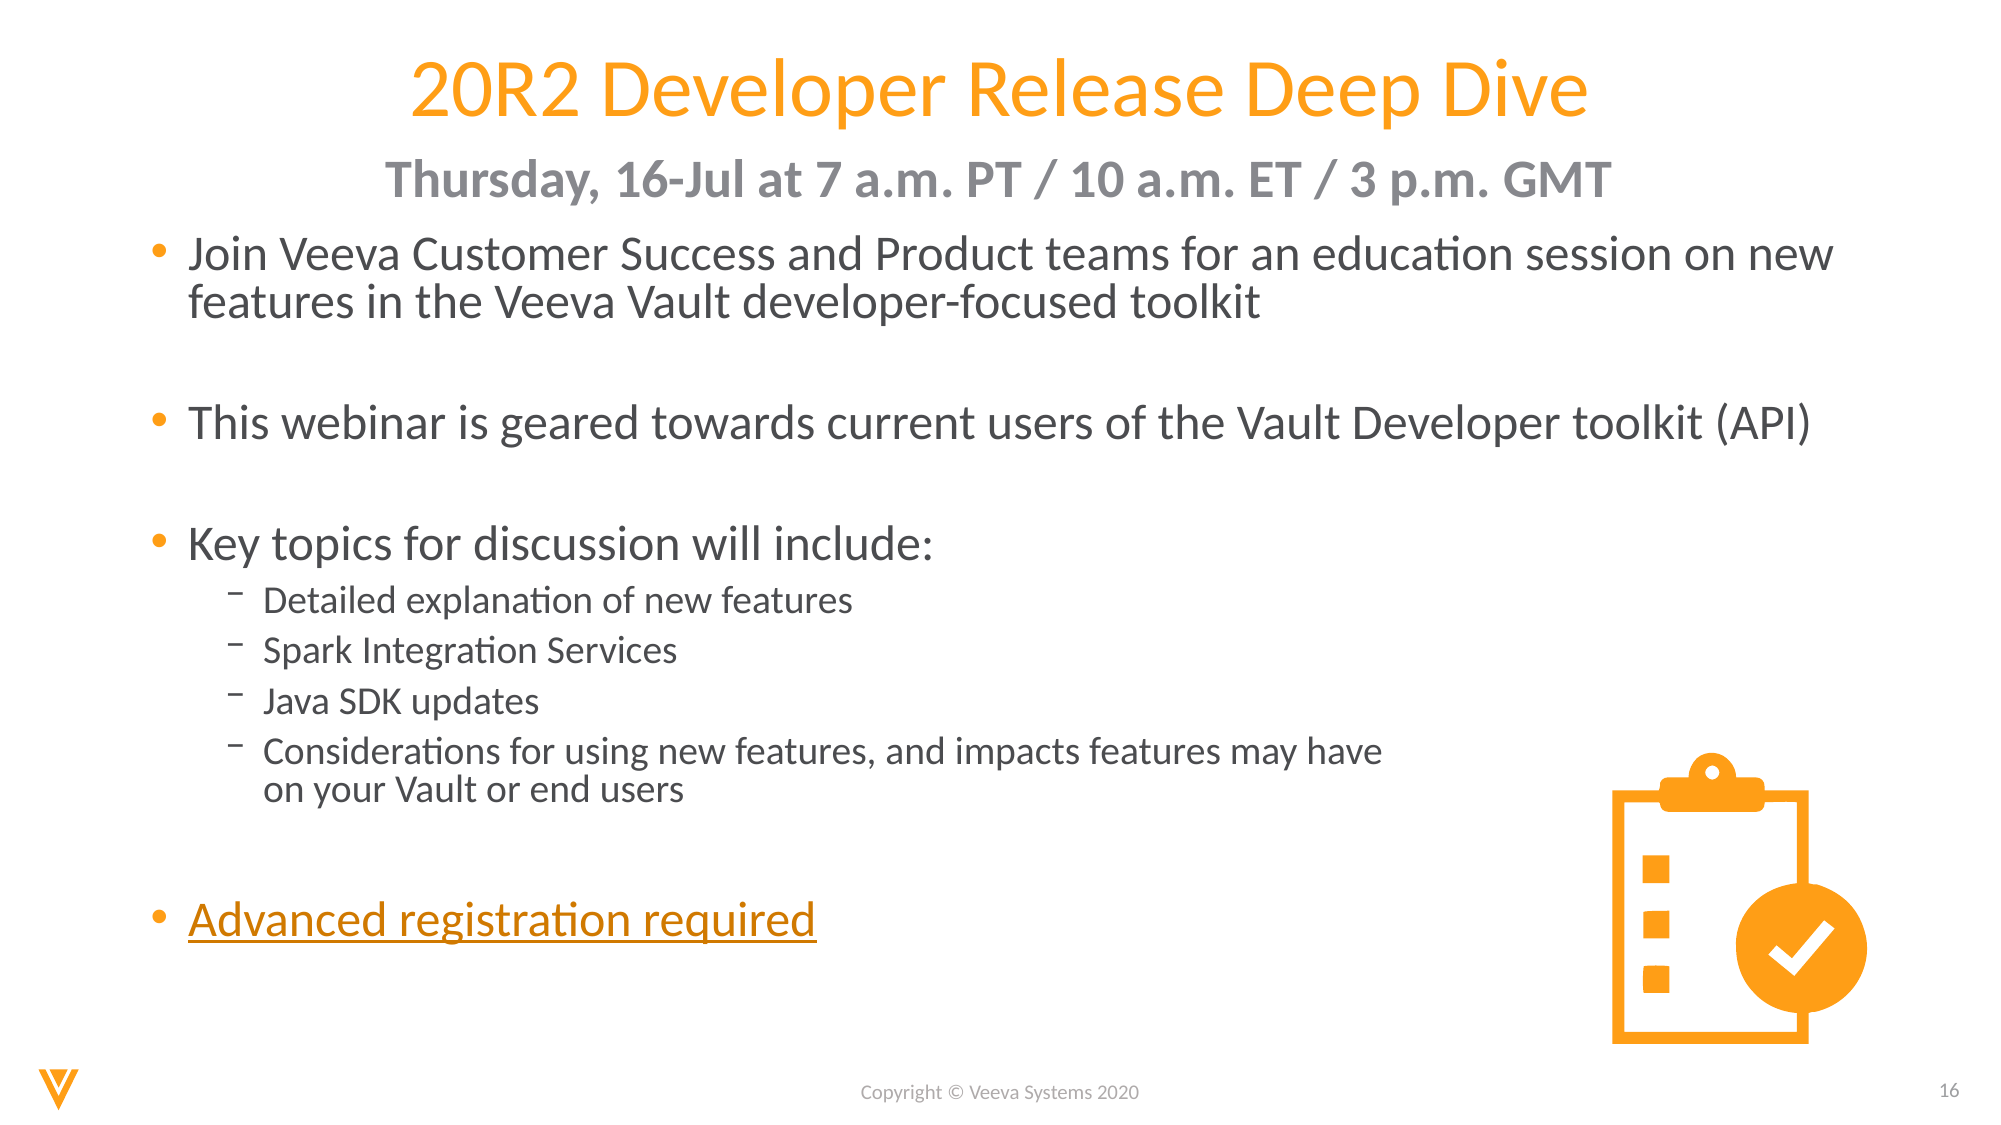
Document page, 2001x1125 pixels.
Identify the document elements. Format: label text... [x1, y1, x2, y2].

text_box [1612, 749, 1873, 1044]
title 20R2 Developer Release Deep Dive [45, 15, 1955, 175]
list Join Veeva Customer Success and Product teams for an education session on new features in the Veeva Vault developer-focused toolkit This webinar is geared towards current users of the Vault Developer toolkit (API) Key topics for discussion will include: Detailed explanation of new features Spark Integration Services Java SDK updates Considerations for using new features, and impacts features may have on your Vault or end users Advanced registration required [135, 224, 1957, 1063]
list Thursday, 16-Jul at 7 a.m. PT / 10 a.m. ET / 3 p.m. GMT [45, 175, 1955, 244]
